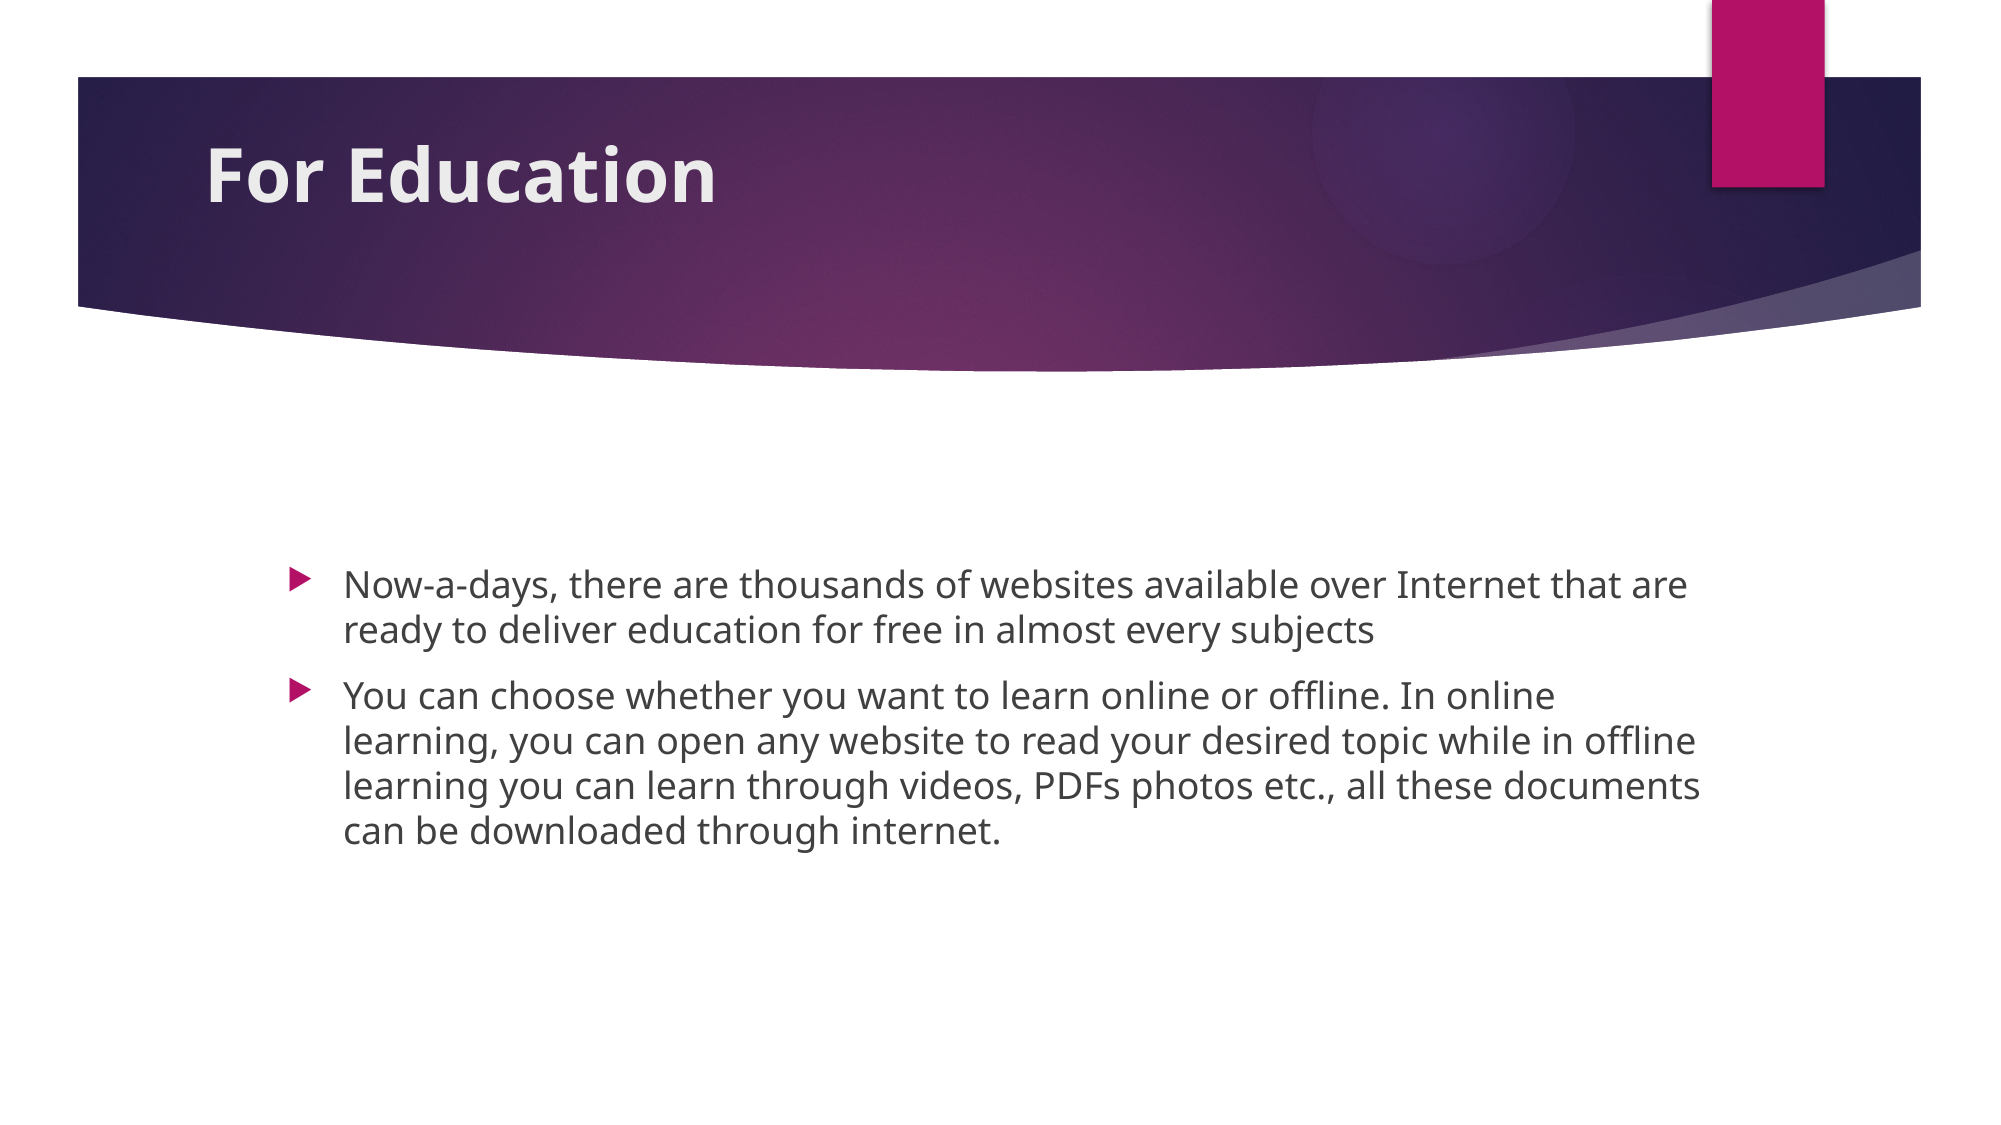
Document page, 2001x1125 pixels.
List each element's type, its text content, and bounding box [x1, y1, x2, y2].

title For Education [189, 159, 1627, 276]
list Now-a-days, there are thousands of websites available over Internet that are ready to deliver education for free in almost every subjects You can choose whether you want to learn online or offline. In online learning, you can open any website to read your desired topic while in offline learning you can learn through videos, PDFs photos etc., all these documents can be downloaded through internet. [271, 553, 1720, 1125]
